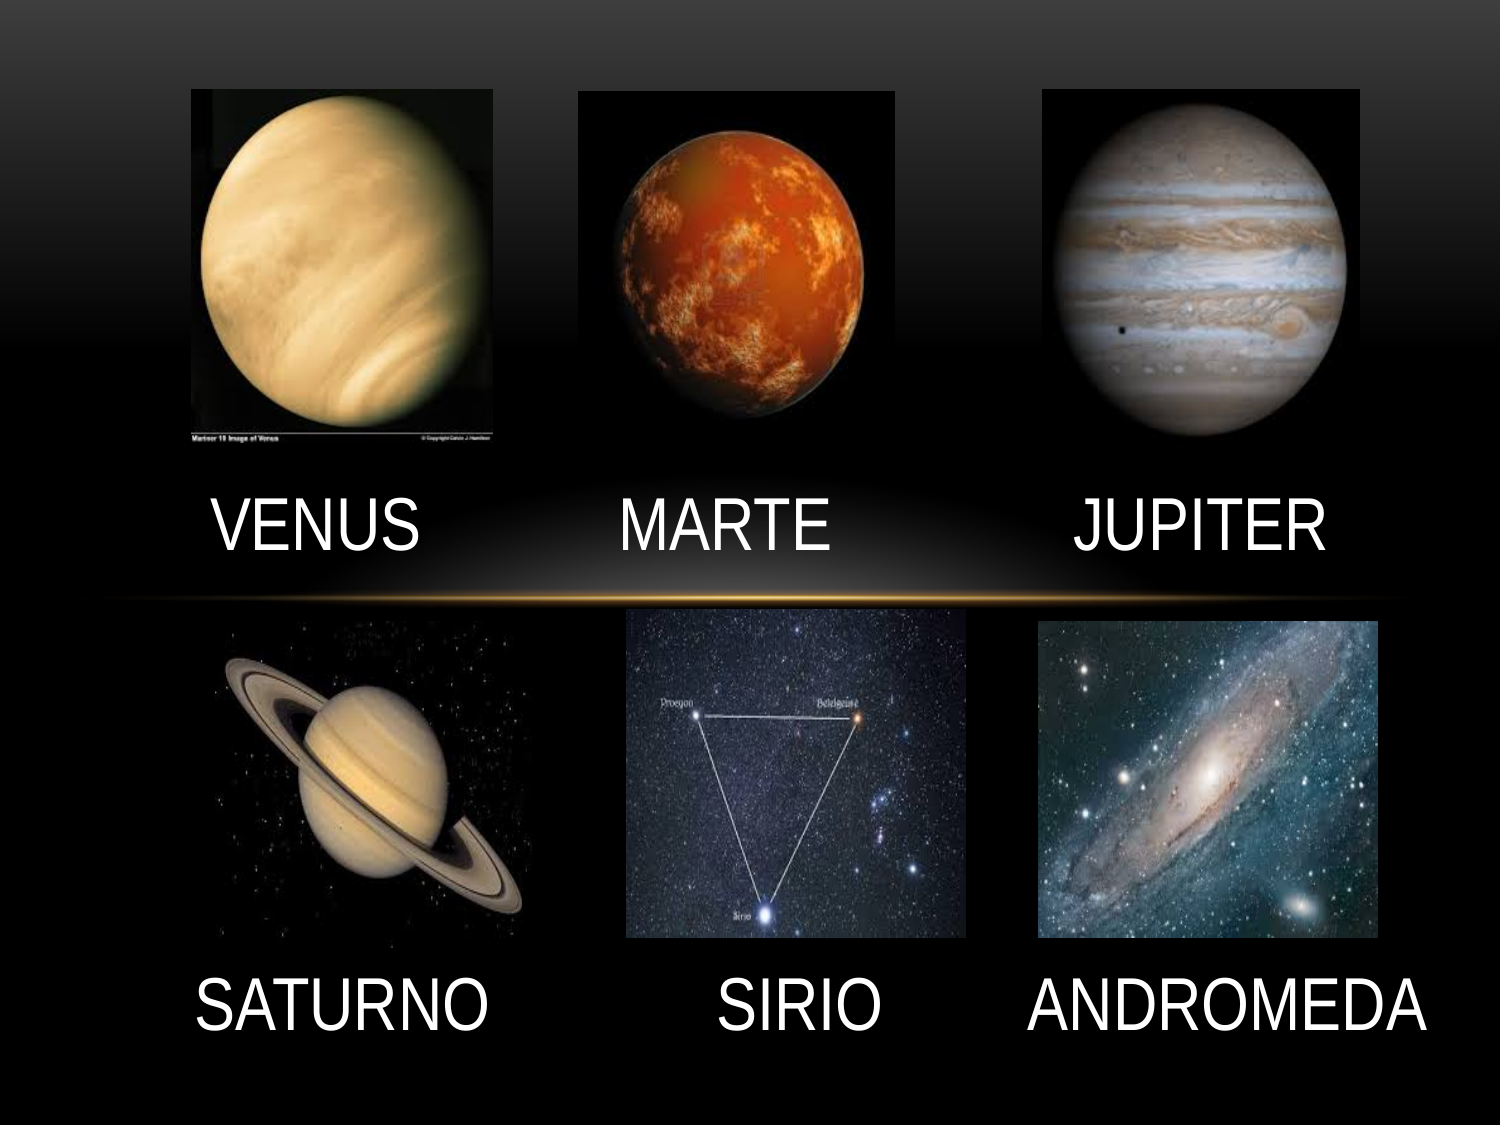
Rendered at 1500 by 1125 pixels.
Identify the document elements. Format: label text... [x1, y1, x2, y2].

text_box MARTE [603, 467, 932, 573]
text_box VENUS [195, 467, 489, 573]
picture [0, 0, 1500, 949]
text_box JUPITER [1058, 467, 1375, 573]
text_box SIRIO [701, 948, 972, 1053]
text_box SATURNO [179, 948, 579, 1053]
text_box ANDROMEDA [1013, 948, 1485, 1053]
